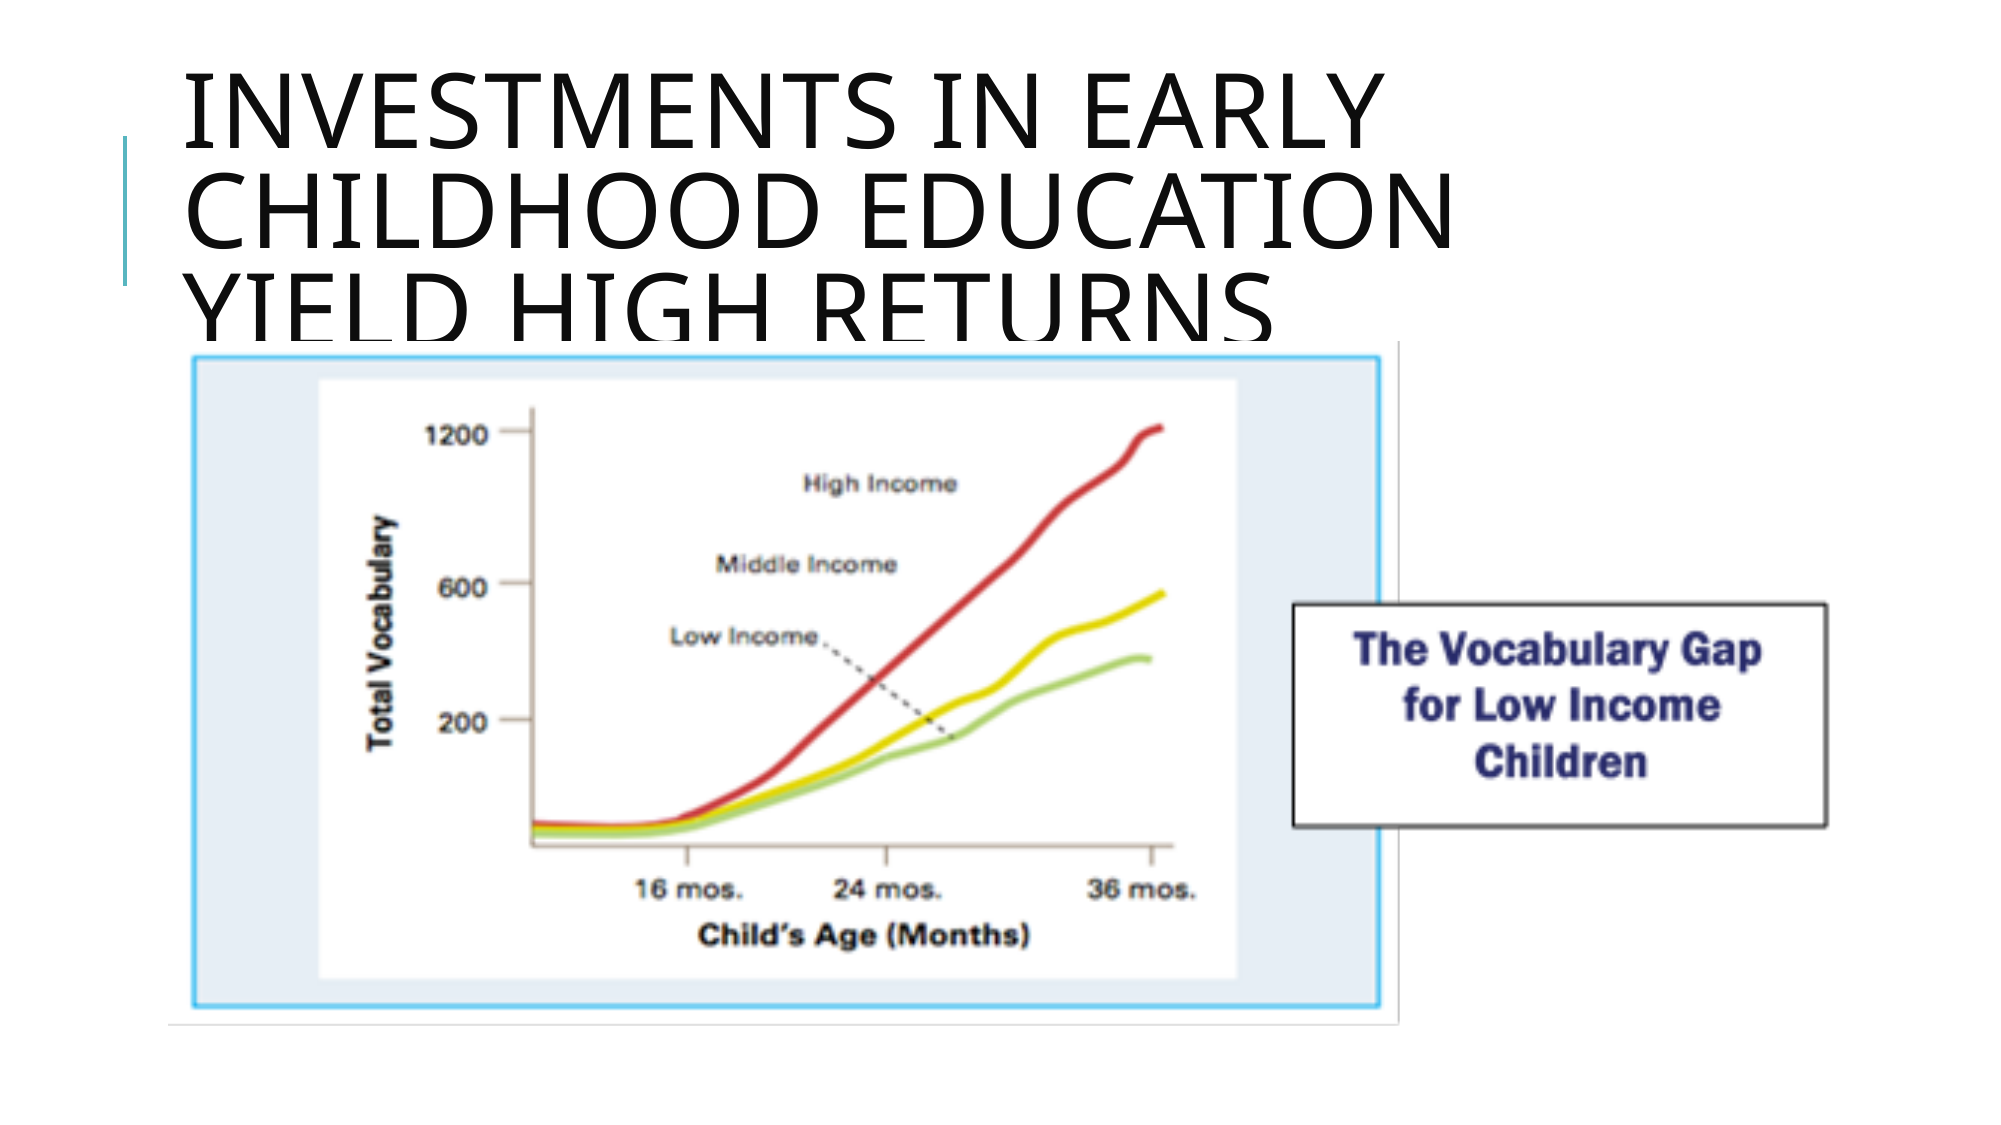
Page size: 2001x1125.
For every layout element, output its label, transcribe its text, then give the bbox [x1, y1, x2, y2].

title Investments in early childhood education yield high returns [168, 96, 1763, 339]
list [167, 341, 1836, 1030]
